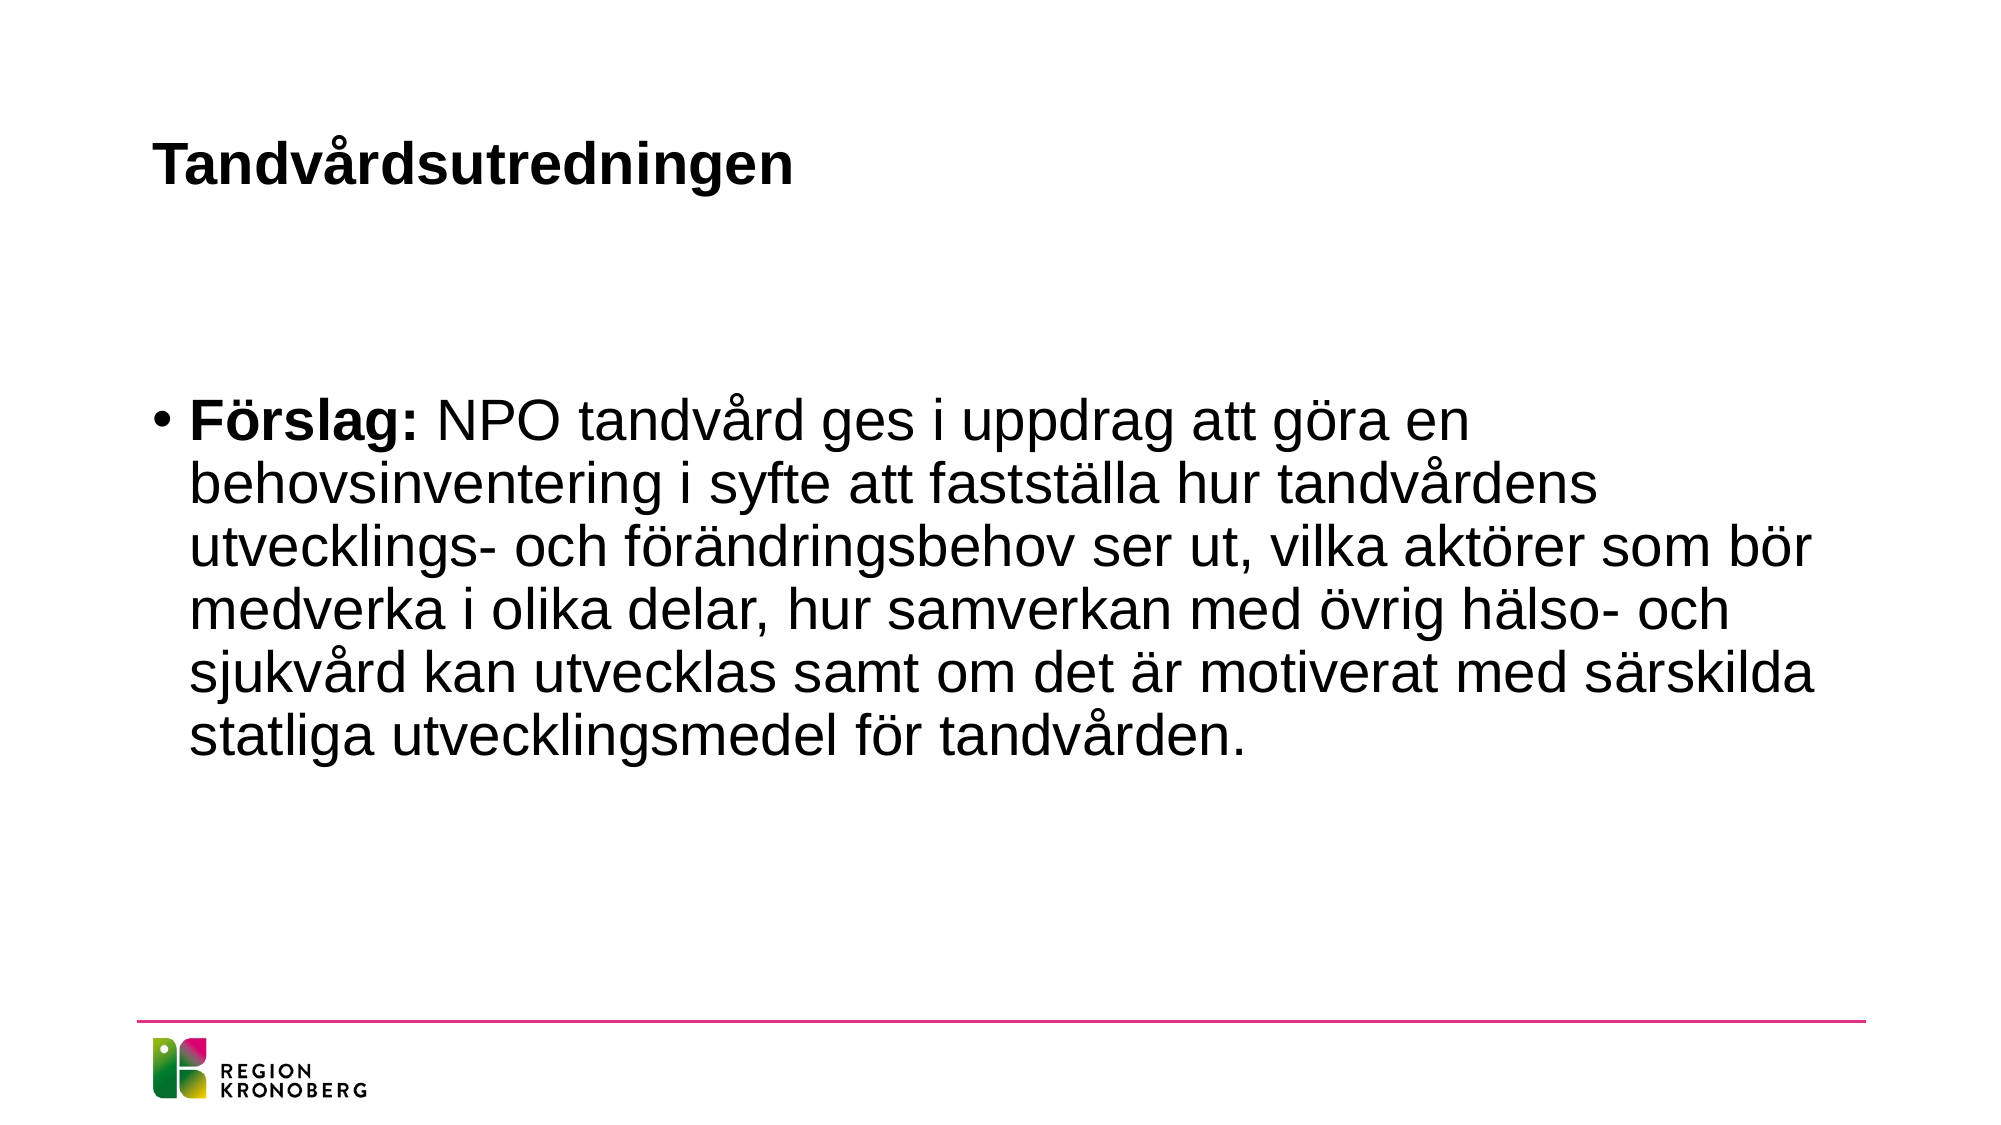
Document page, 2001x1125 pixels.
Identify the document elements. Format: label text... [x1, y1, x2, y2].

title Tandvårdsutredningen [137, 59, 1863, 278]
list Förslag: NPO tandvård ges i uppdrag att göra en behovsinventering i syfte att fastställa hur tandvårdens utvecklings- och förändringsbehov ser ut, vilka aktörer som bör medverka i olika delar, hur samverkan med övrig hälso- och sjukvård kan utvecklas samt om det är motiverat med särskilda statliga utvecklingsmedel för tandvården. [137, 299, 1863, 982]
picture [147, 1033, 373, 1103]
